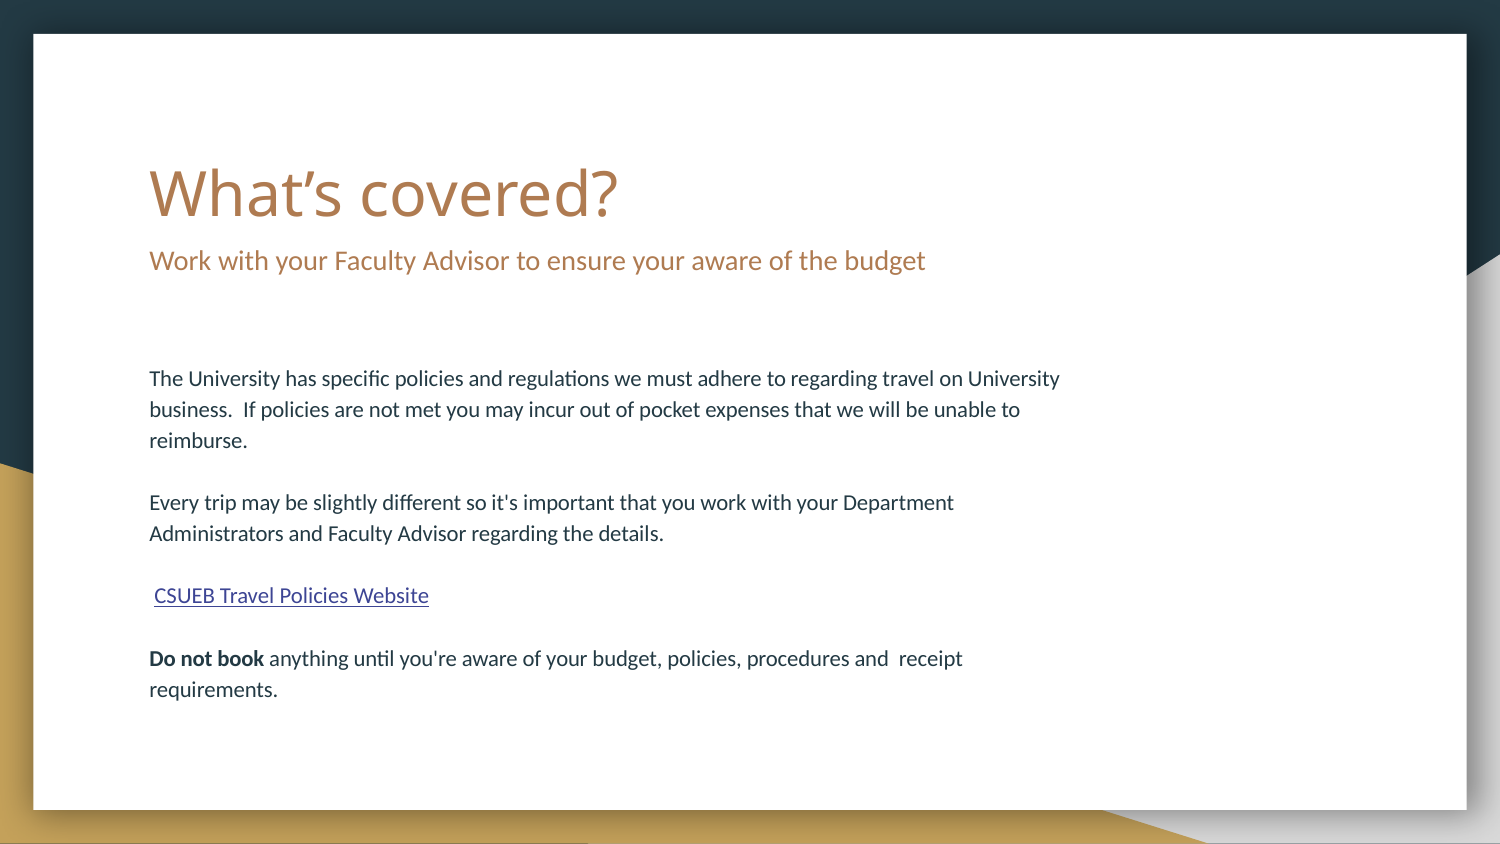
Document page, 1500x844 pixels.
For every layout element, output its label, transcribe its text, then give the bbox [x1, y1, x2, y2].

title What’s covered? [134, 138, 1189, 255]
list The University has specific policies and regulations we must adhere to regarding travel on University business. If policies are not met you may incur out of pocket expenses that we will be unable to reimburse. Every trip may be slightly different so it's important that you work with your Department Administrators and Faculty Advisor regarding the details. CSUEB Travel Policies Website Do not book anything until you're aware of your budget, policies, procedures and receipt requirements. [134, 344, 1096, 721]
subtitle Work with your Faculty Advisor to ensure your aware of the budget [134, 226, 1096, 292]
